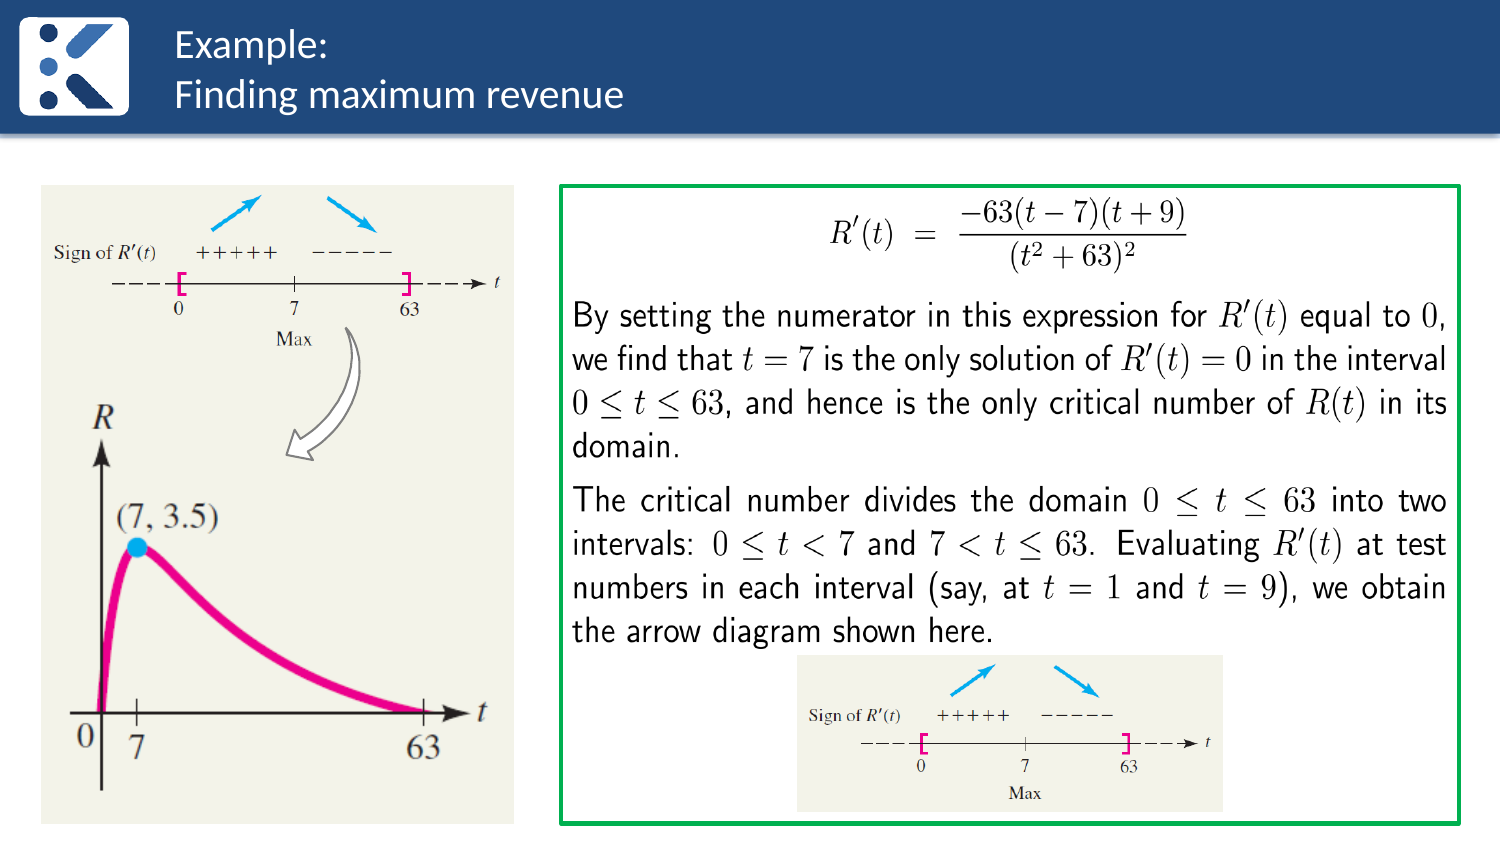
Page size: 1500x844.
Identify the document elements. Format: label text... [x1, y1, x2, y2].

title Example: Finding maximum revenue [159, 8, 1483, 126]
picture [41, 185, 514, 824]
picture [796, 655, 1223, 812]
picture [27, 18, 122, 115]
text_box [559, 184, 1461, 826]
picture [572, 197, 1446, 650]
